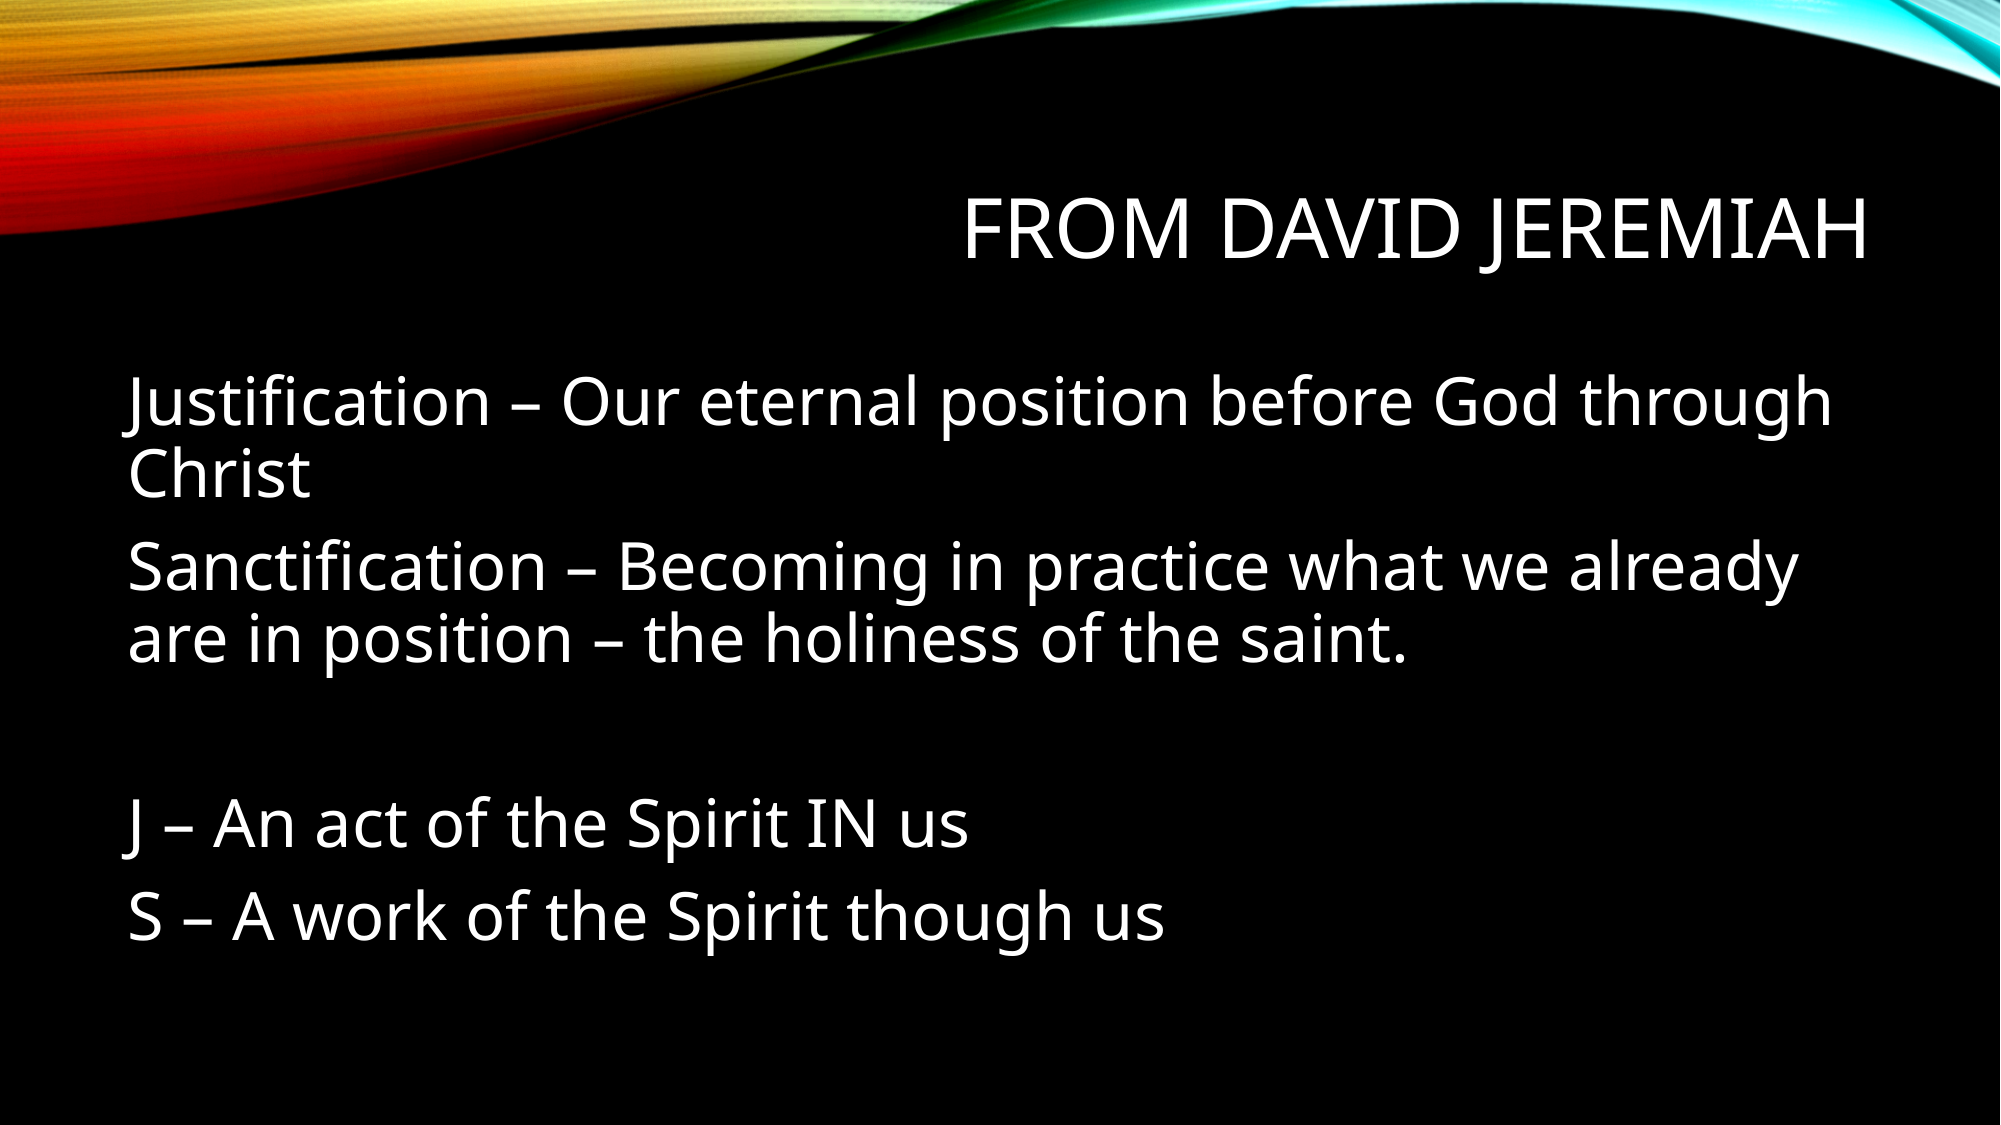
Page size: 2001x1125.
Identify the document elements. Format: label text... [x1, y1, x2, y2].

picture [0, 0, 2000, 237]
title From David Jeremiah [474, 125, 1888, 338]
list Justification – Our eternal position before God through Christ Sanctification – Becoming in practice what we already are in position – the holiness of the saint. J – An act of the Spirit IN us S – A work of the Spirit though us [112, 360, 1888, 1021]
